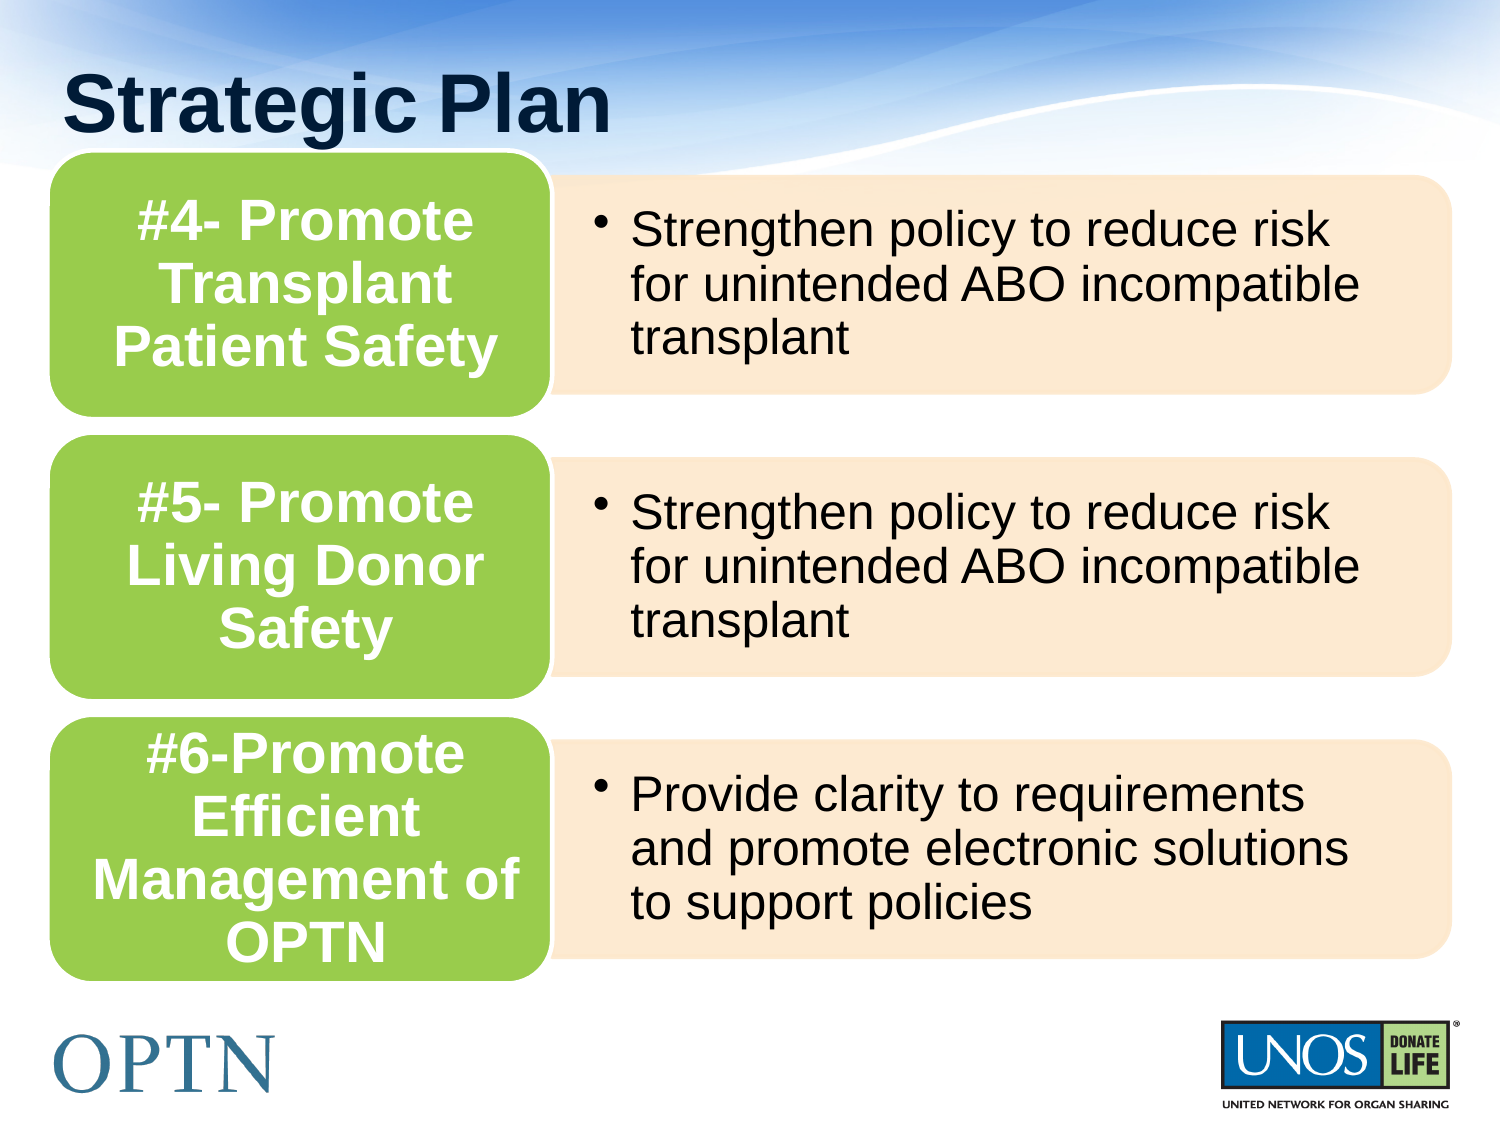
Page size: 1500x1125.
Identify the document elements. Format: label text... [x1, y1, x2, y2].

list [46, 149, 1451, 985]
title Strategic Plan [47, 0, 1482, 149]
picture [0, 0, 1500, 1125]
